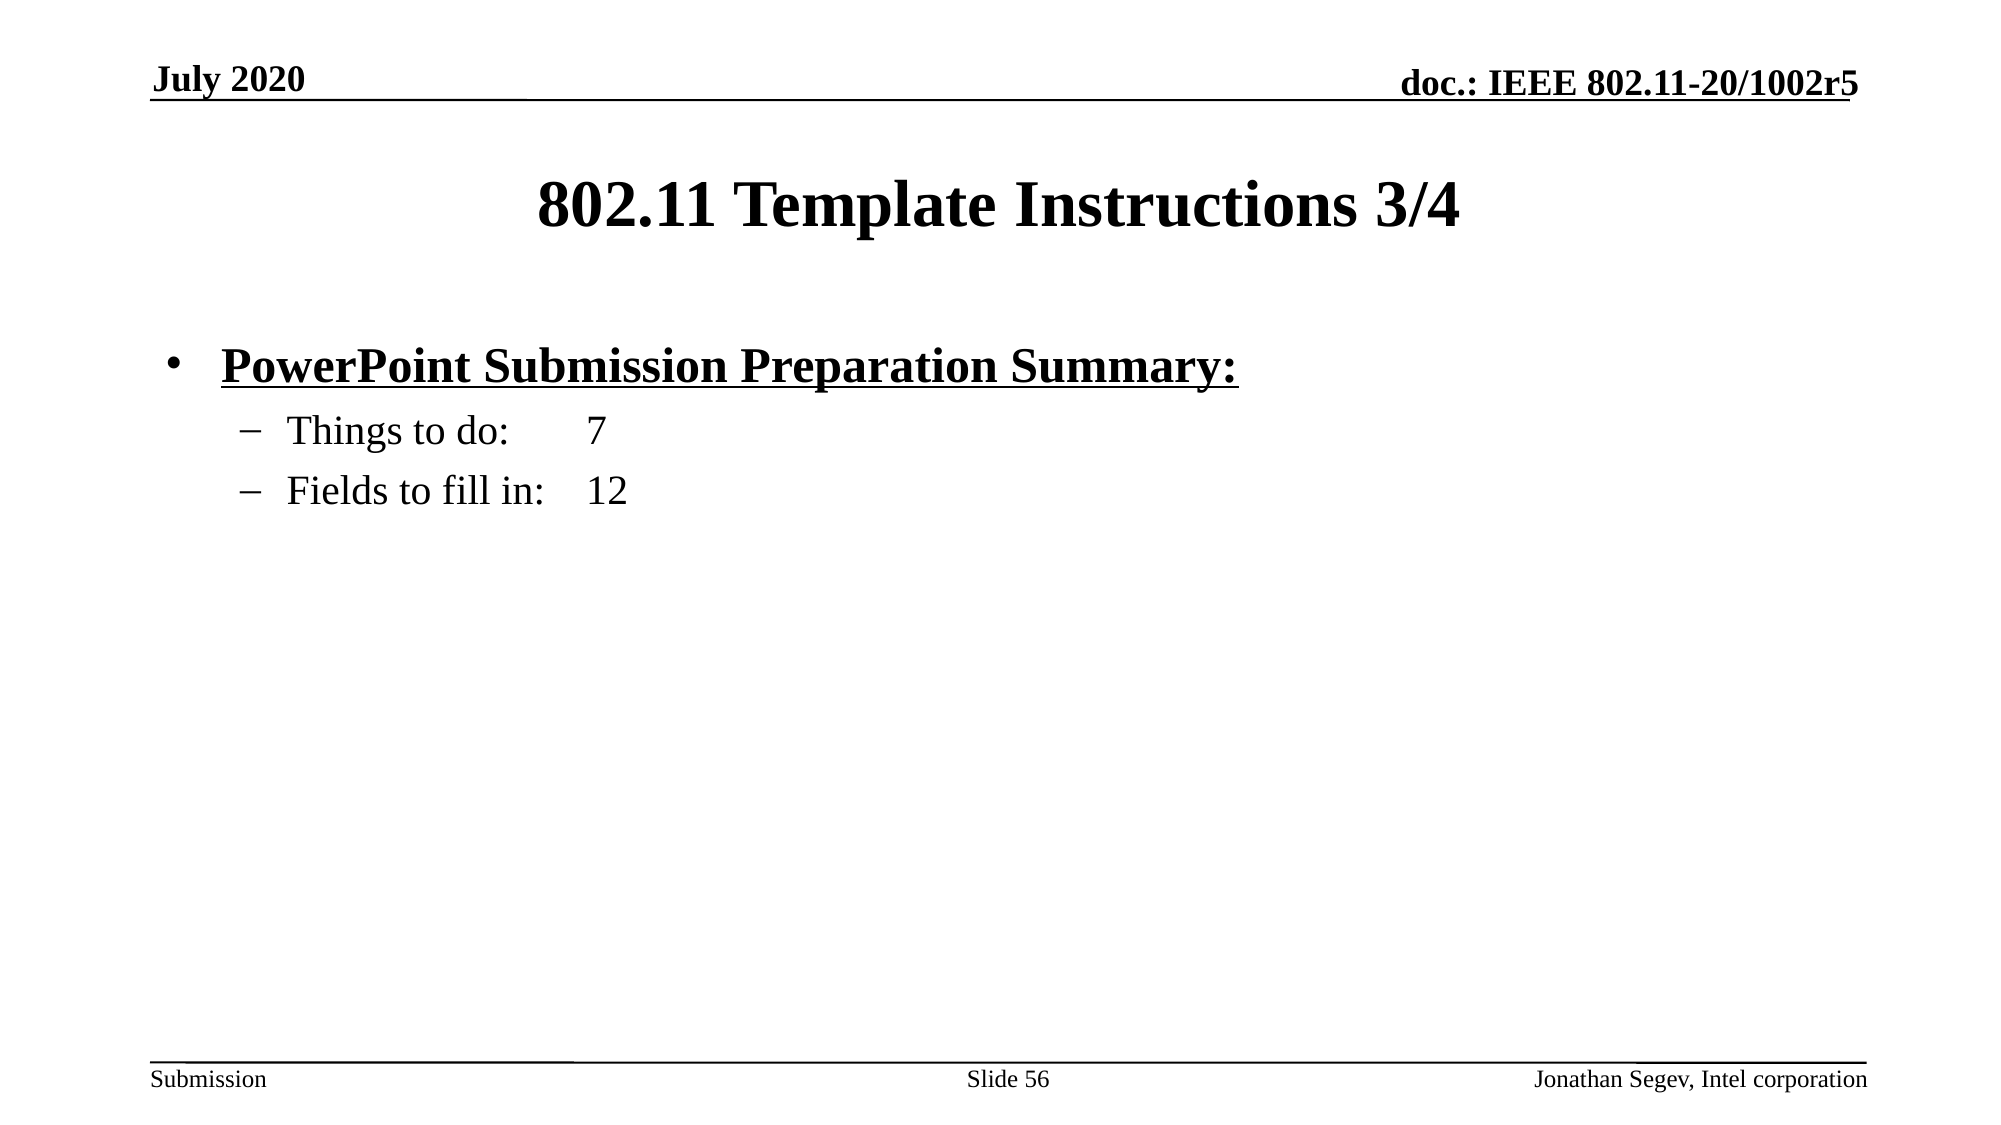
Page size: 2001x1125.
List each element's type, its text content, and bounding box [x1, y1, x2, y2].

slide_number Slide 56 [950, 1061, 1067, 1123]
footer Jonathan Segev, Intel corporation [1171, 1061, 1869, 1093]
list PowerPoint Submission Preparation Summary: Things to do: 7 Fields to fill in: 12 [149, 324, 1850, 1000]
title 802.11 Template Instructions 3/4 [149, 112, 1850, 288]
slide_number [152, 54, 563, 100]
